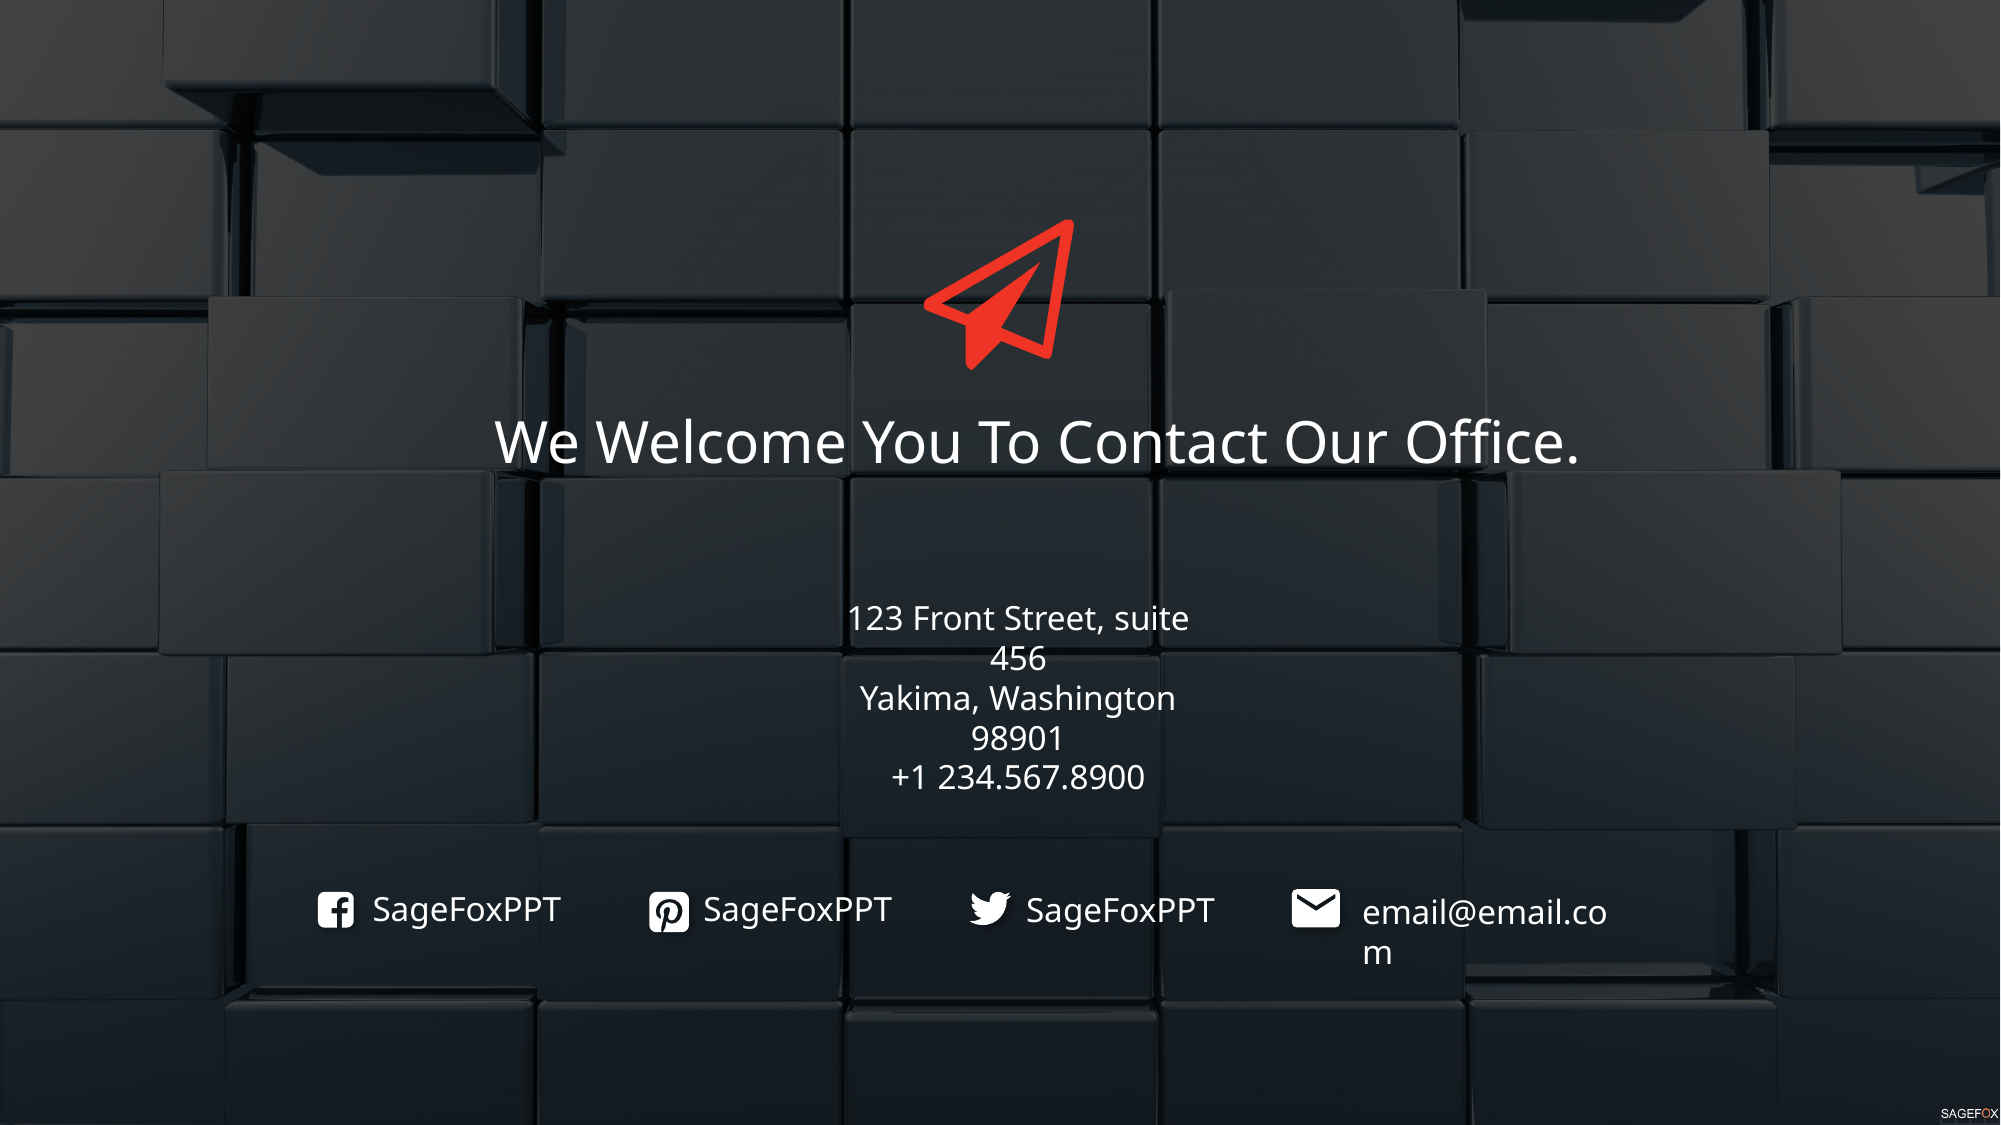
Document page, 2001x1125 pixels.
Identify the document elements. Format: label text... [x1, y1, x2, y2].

text_box email@email.com [1347, 884, 1649, 979]
text_box [649, 891, 688, 933]
text_box We Welcome You To Contact Our Office. [477, 398, 1598, 483]
text_box SageFoxPPT [357, 880, 598, 936]
text_box 123 Front Street, suite 456 Yakima, Washington 98901 +1 234.567.8900 [808, 589, 1229, 804]
text_box [923, 219, 1074, 370]
text_box SageFoxPPT [688, 880, 929, 936]
text_box [317, 891, 354, 928]
text_box [1291, 889, 1340, 928]
picture [0, 0, 2001, 1125]
text_box SageFoxPPT [1011, 881, 1252, 937]
text_box [969, 891, 1011, 926]
